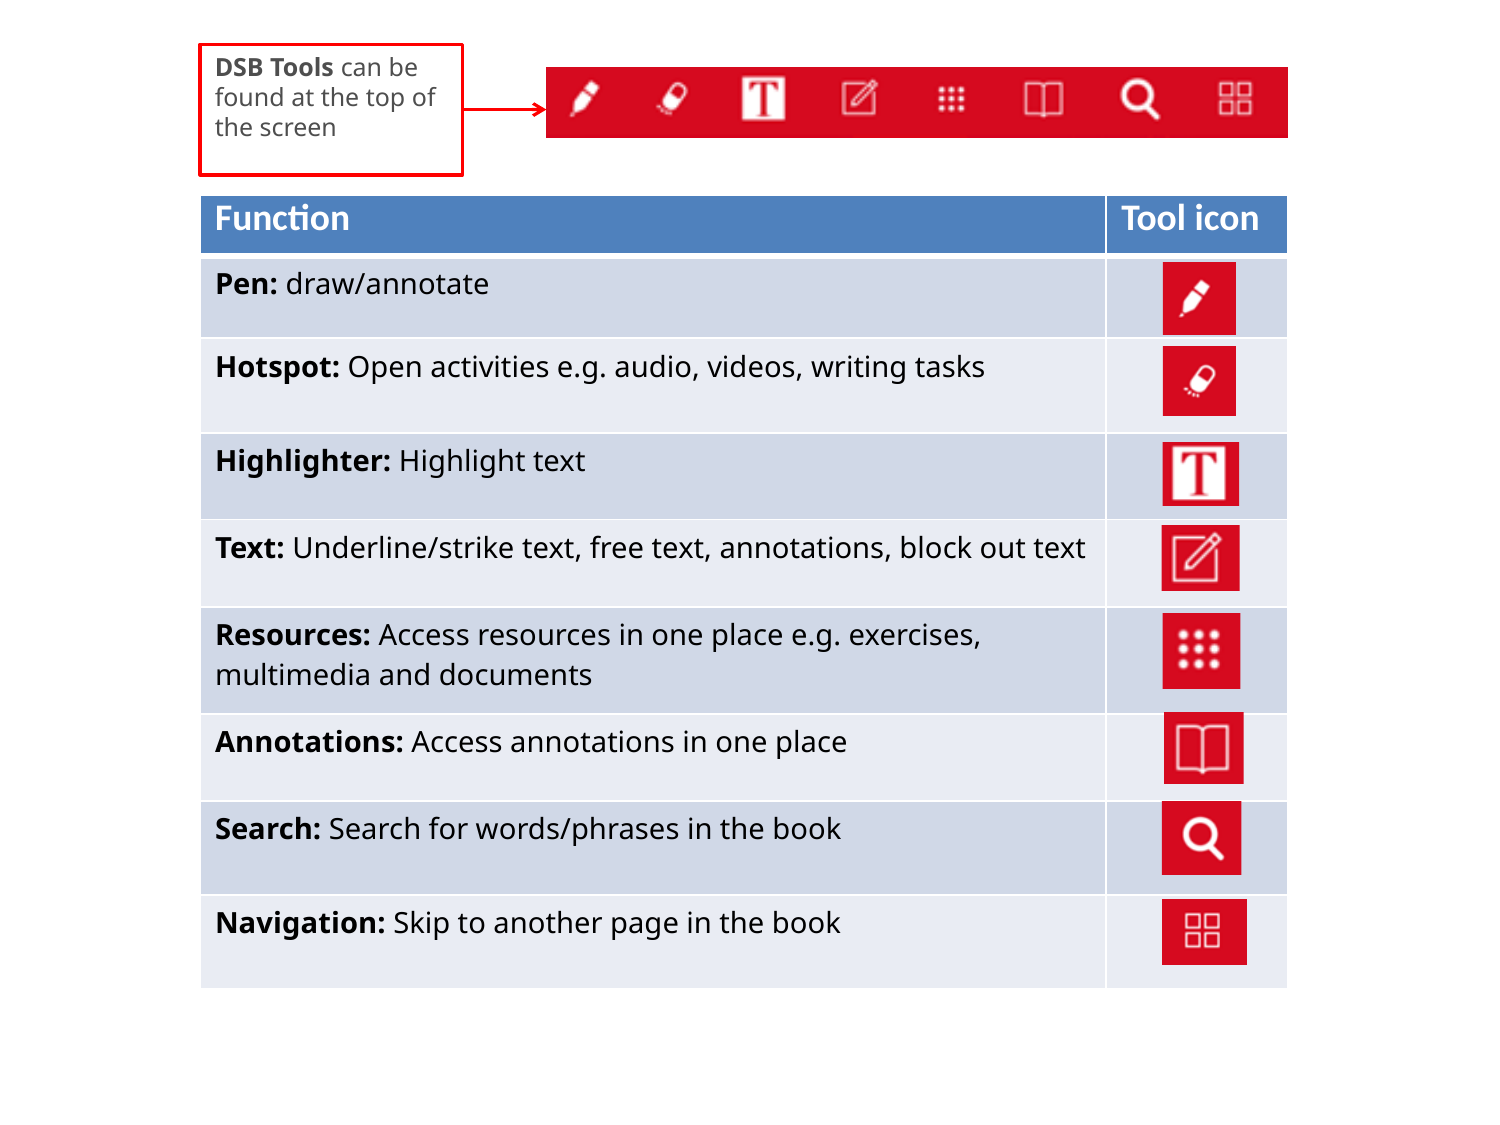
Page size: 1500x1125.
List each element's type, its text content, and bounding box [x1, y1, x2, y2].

text_box DSB Tools can be found at the top of the screen [198, 42, 465, 177]
picture [1161, 800, 1242, 875]
picture [1162, 899, 1247, 966]
table_cell [1107, 715, 1287, 800]
picture [1162, 442, 1240, 506]
picture [1163, 712, 1244, 784]
table_cell [1107, 259, 1287, 337]
table_cell Navigation: Skip to another page in the book [201, 896, 1105, 988]
picture [1162, 262, 1237, 336]
table_header Function [201, 196, 1105, 253]
table_cell [1107, 339, 1287, 432]
picture [1162, 346, 1237, 416]
table_cell Resources: Access resources in one place e.g. exercises, multimedia and documents [201, 608, 1105, 713]
table_cell Text: Underline/strike text, free text, annotations, block out text [201, 520, 1105, 606]
picture [1161, 524, 1240, 591]
table_cell Annotations: Access annotations in one place [201, 715, 1105, 800]
table_cell Highlighter: Highlight text [201, 434, 1105, 519]
table_cell [1107, 608, 1287, 713]
table_cell Search: Search for words/phrases in the book [201, 802, 1105, 894]
table_cell [1107, 802, 1287, 894]
picture [546, 67, 1288, 138]
table_cell [1107, 520, 1287, 606]
table_cell Hotspot: Open activities e.g. audio, videos, writing tasks [201, 339, 1105, 432]
table_cell [1107, 434, 1287, 519]
table_cell [1107, 896, 1287, 988]
table_header Tool icon [1107, 196, 1287, 253]
picture [1162, 613, 1241, 689]
table_cell Pen: draw/annotate [201, 259, 1105, 337]
